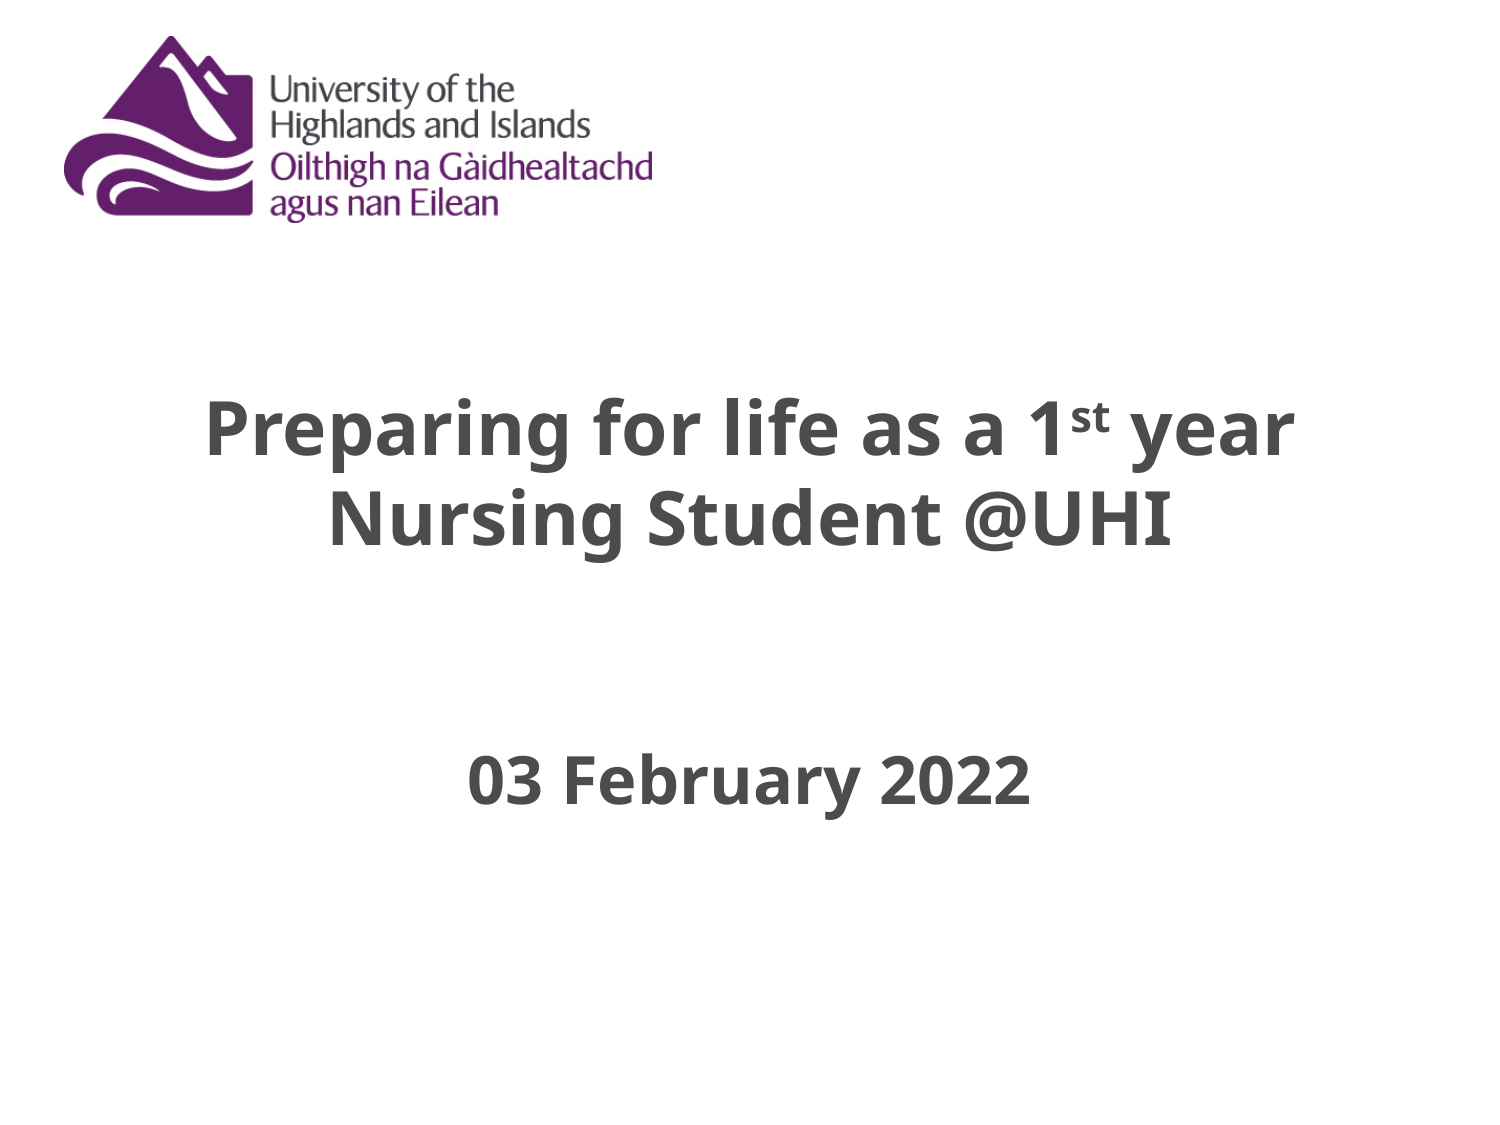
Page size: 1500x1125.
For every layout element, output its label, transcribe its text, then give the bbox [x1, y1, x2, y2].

title Preparing for life as a 1st year Nursing Student @UHI [112, 349, 1388, 591]
picture [64, 36, 652, 223]
subtitle 03 February 2022 [224, 637, 1276, 926]
